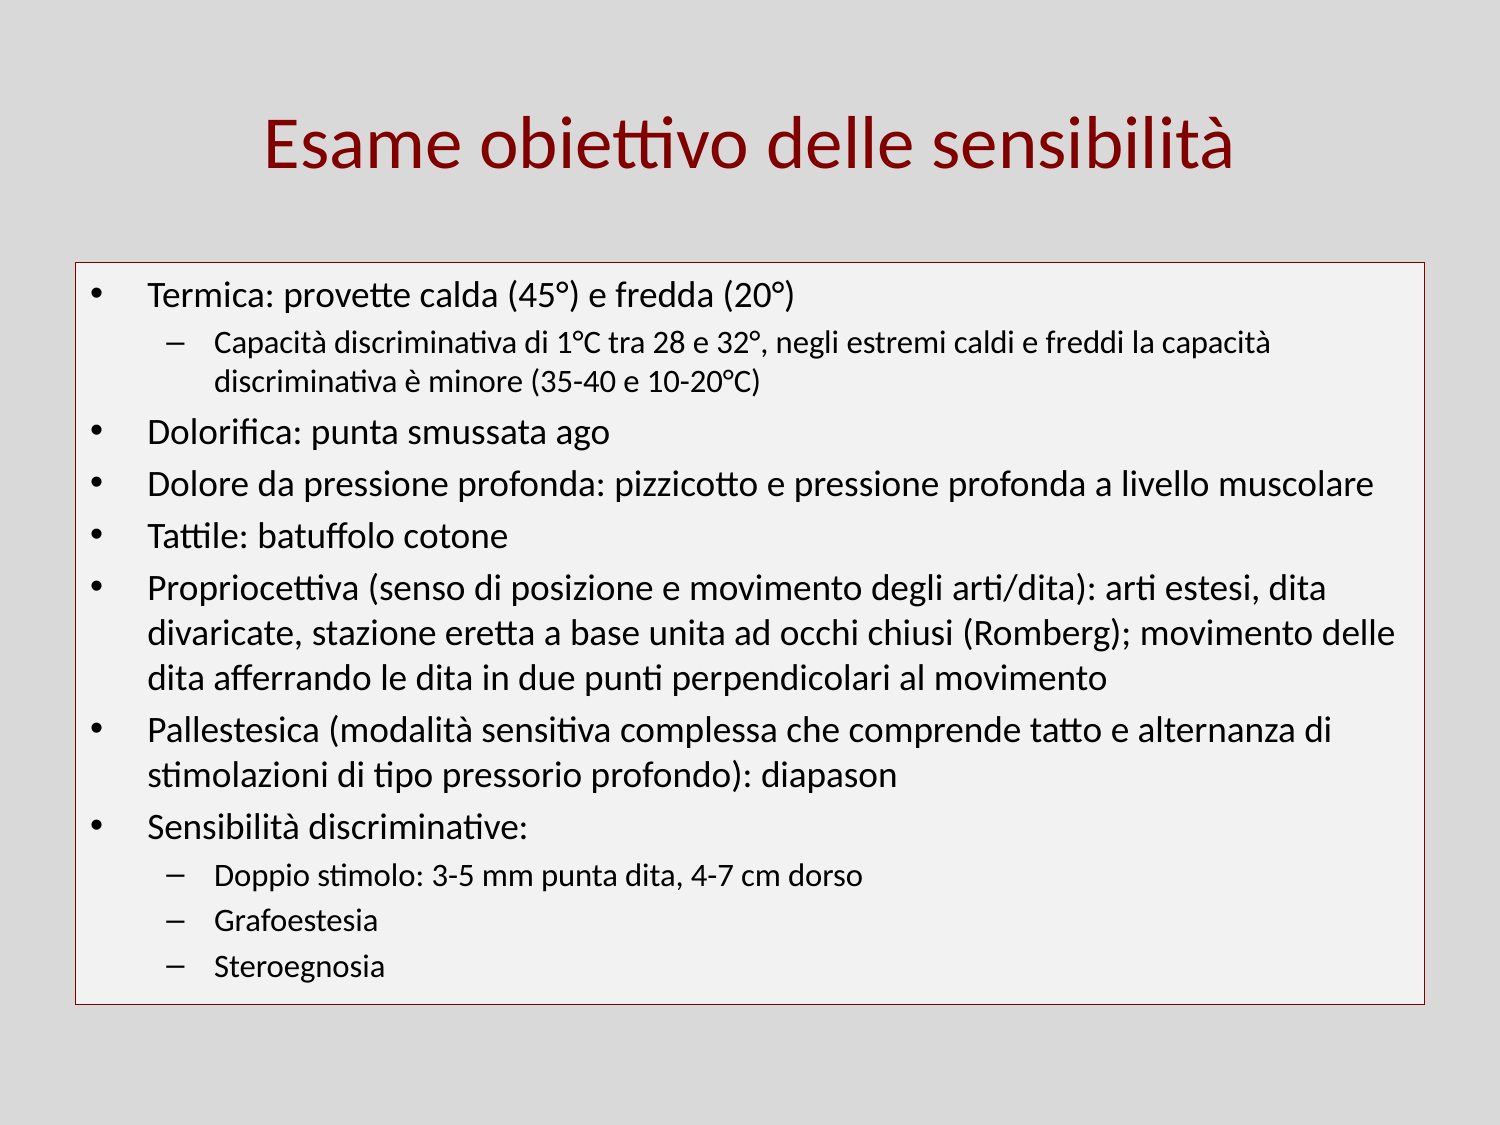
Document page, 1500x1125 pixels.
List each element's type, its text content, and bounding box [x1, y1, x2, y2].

list Termica: provette calda (45°) e fredda (20°) Capacità discriminativa di 1°C tra 28 e 32°, negli estremi caldi e freddi la capacità discriminativa è minore (35-40 e 10-20°C) Dolorifica: punta smussata ago Dolore da pressione profonda: pizzicotto e pressione profonda a livello muscolare Tattile: batuffolo cotone Propriocettiva (senso di posizione e movimento degli arti/dita): arti estesi, dita divaricate, stazione eretta a base unita ad occhi chiusi (Romberg); movimento delle dita afferrando le dita in due punti perpendicolari al movimento Pallestesica (modalità sensitiva complessa che comprende tatto e alternanza di stimolazioni di tipo pressorio profondo): diapason Sensibilità discriminative: Doppio stimolo: 3-5 mm punta dita, 4-7 cm dorso Grafoestesia Steroegnosia [75, 262, 1425, 1005]
title Esame obiettivo delle sensibilità [75, 45, 1425, 233]
